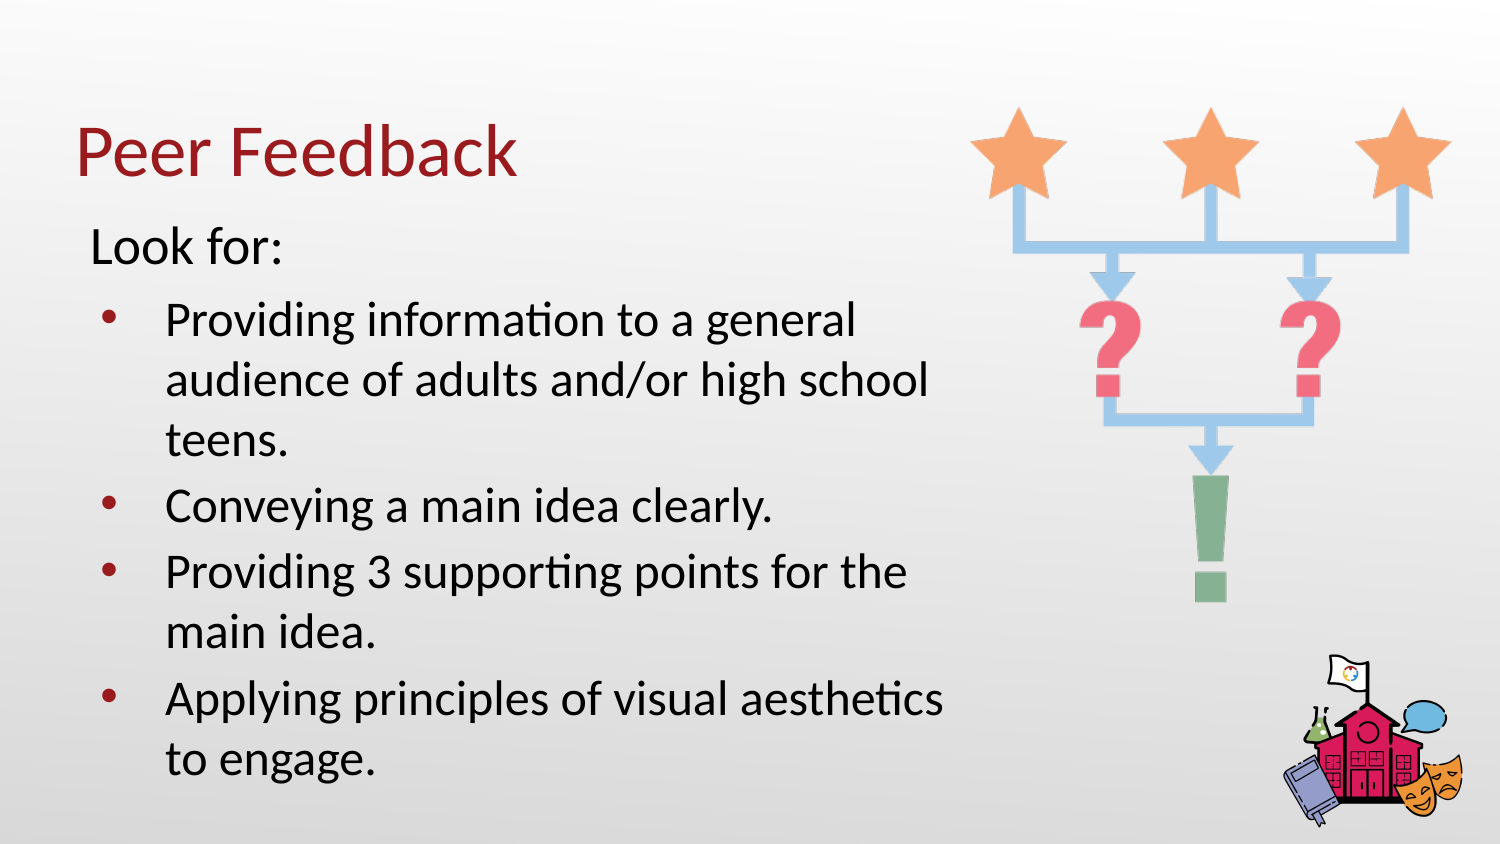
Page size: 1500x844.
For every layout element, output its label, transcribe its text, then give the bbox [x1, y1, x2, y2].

picture [961, 105, 1461, 605]
title Peer Feedback [75, 50, 1425, 191]
picture [1276, 618, 1477, 844]
list Look for: Providing information to a general audience of adults and/or high school teens. Conveying a main idea clearly. Providing 3 supporting points for the main idea. Applying principles of visual aesthetics to engage. [75, 203, 962, 775]
